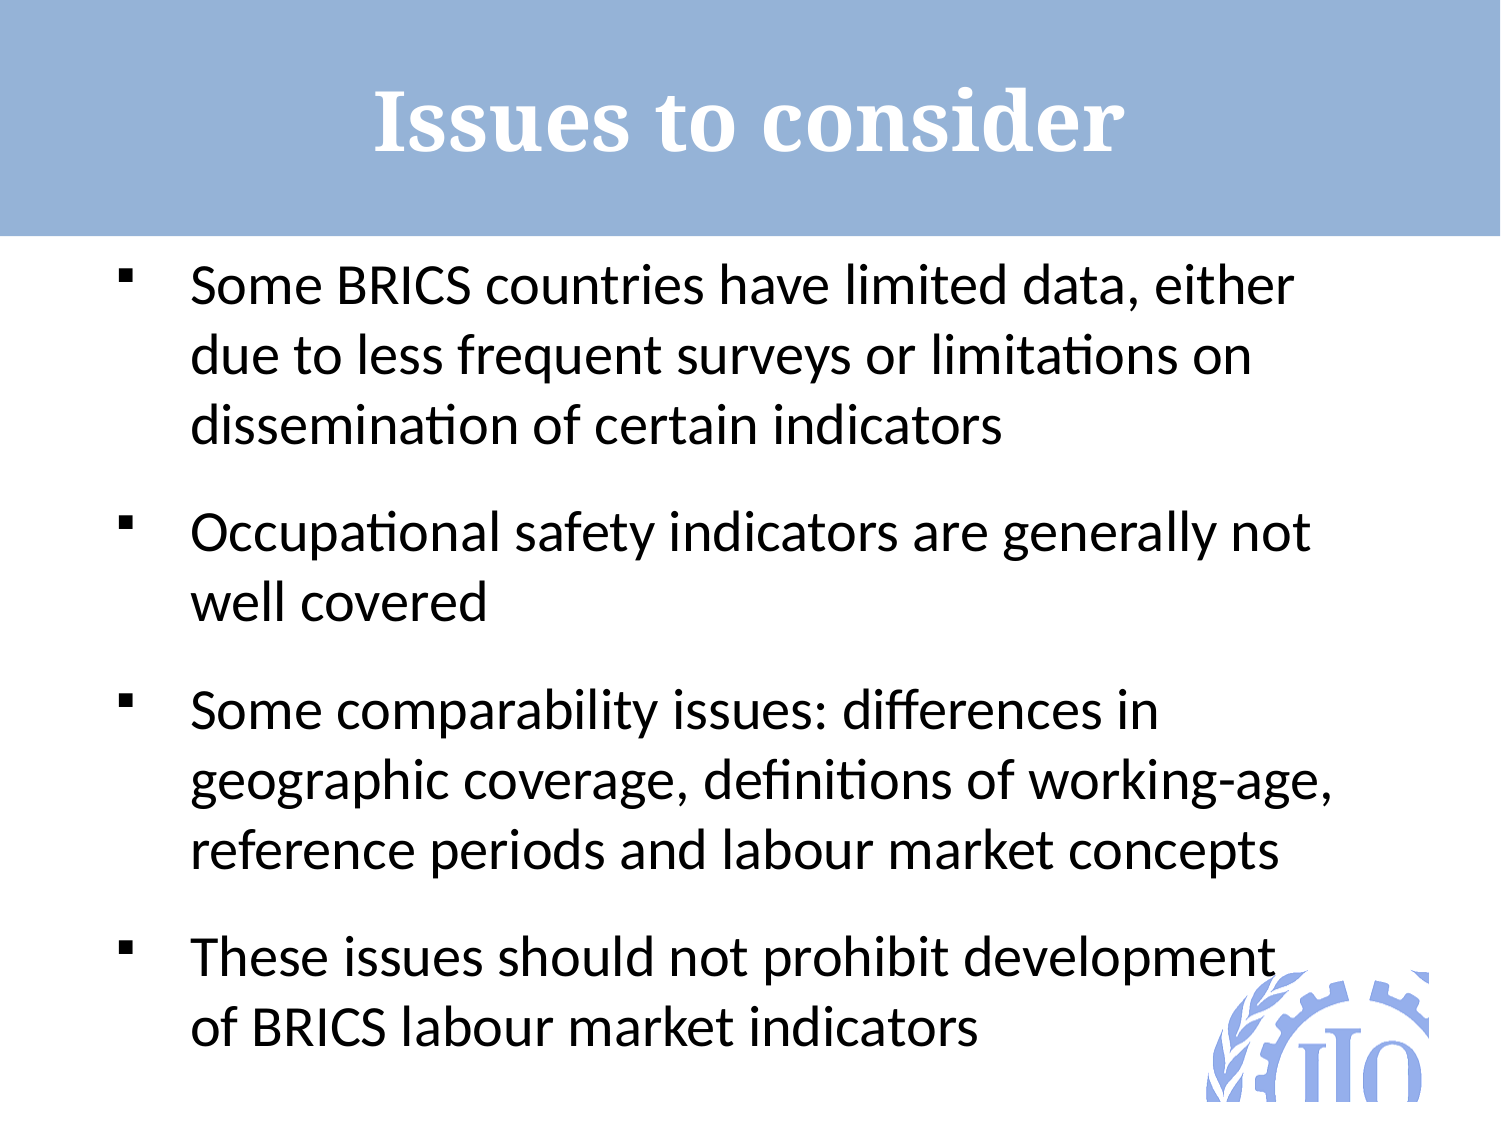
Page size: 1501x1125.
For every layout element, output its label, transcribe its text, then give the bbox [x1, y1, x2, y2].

picture [1199, 964, 1429, 1102]
text_box [0, 0, 1501, 238]
text_box Some BRICS countries have limited data, either due to less frequent surveys or limitations on dissemination of certain indicators Occupational safety indicators are generally not well covered Some comparability issues: differences in geographic coverage, definitions of working-age, reference periods and labour market concepts These issues should not prohibit development of BRICS labour market indicators [100, 238, 1400, 1066]
text_box Issues to consider [53, 60, 1448, 176]
